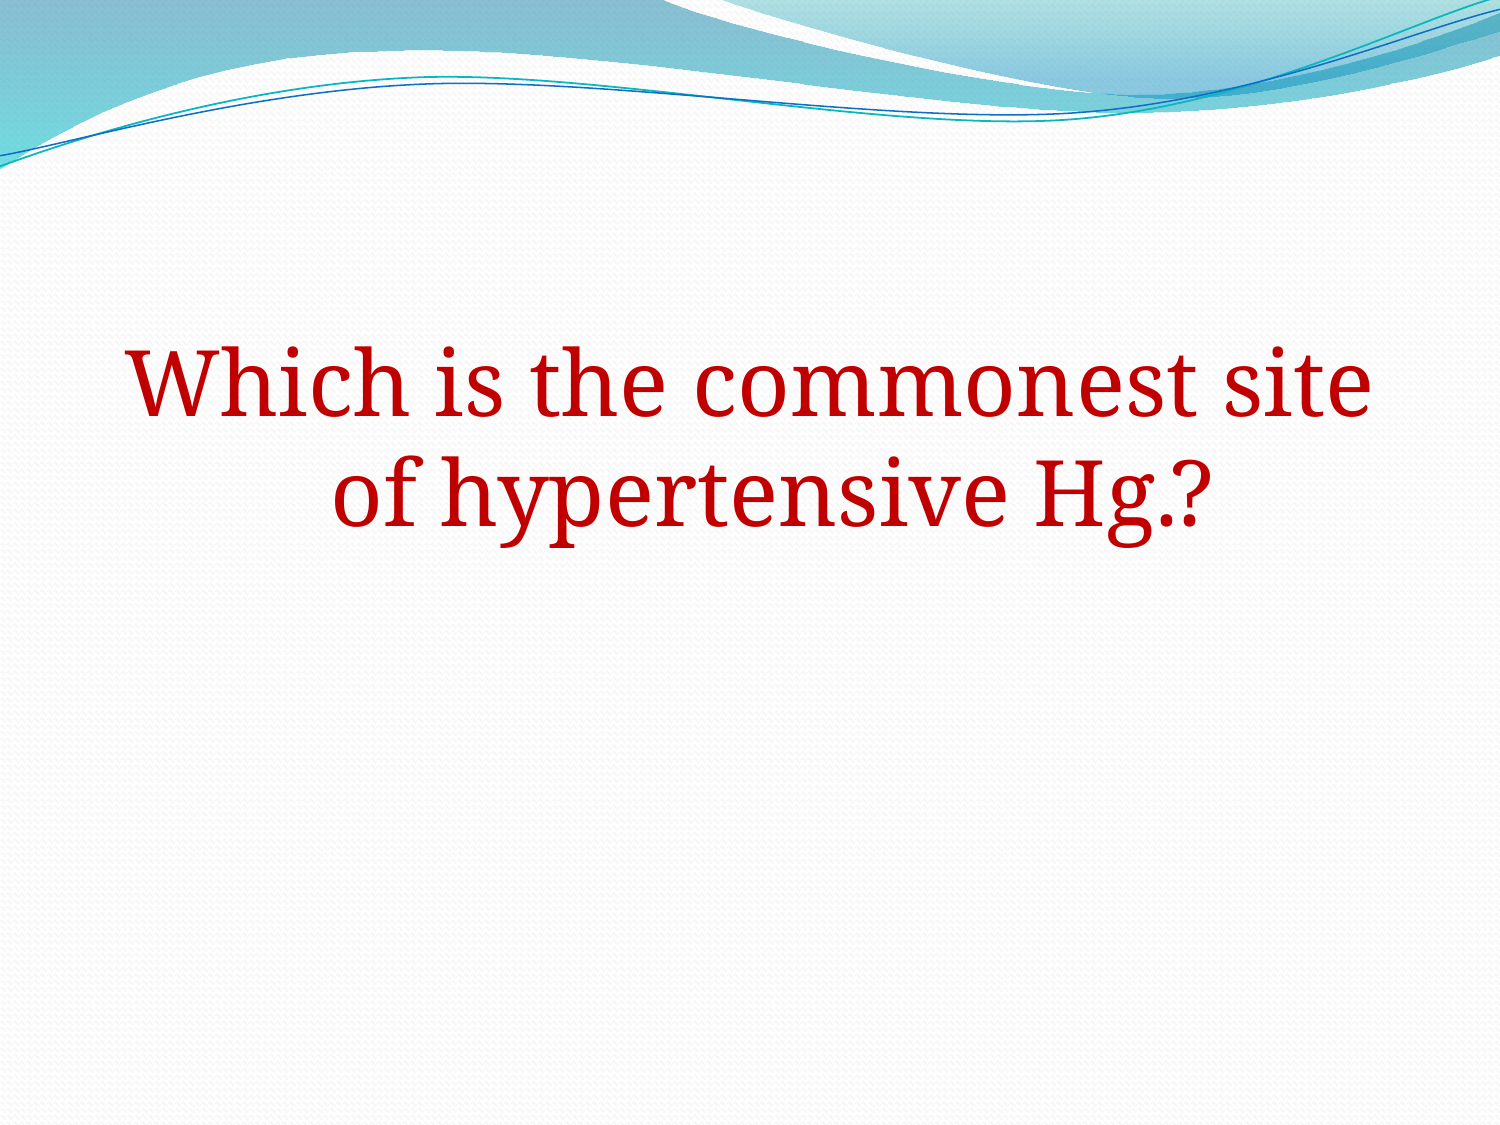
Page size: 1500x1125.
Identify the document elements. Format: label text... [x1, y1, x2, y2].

list Which is the commonest site of hypertensive Hg.? [75, 317, 1425, 1038]
